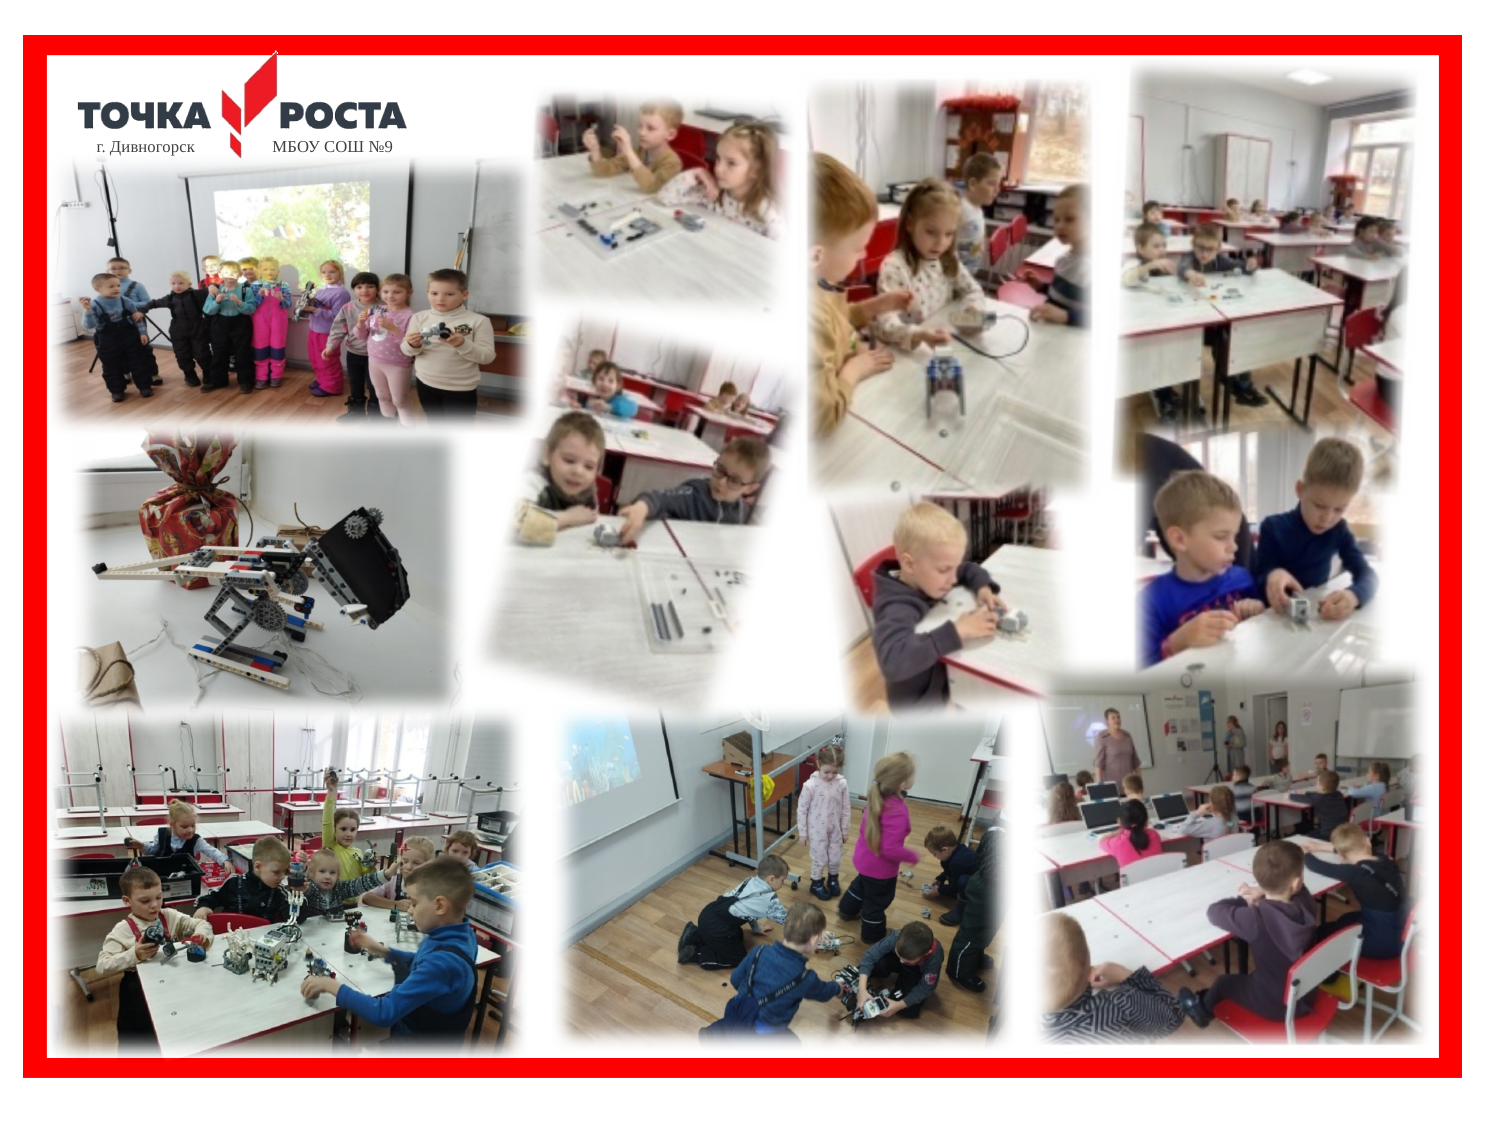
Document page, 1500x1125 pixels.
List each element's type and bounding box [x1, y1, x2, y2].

picture [23, 34, 1462, 1079]
